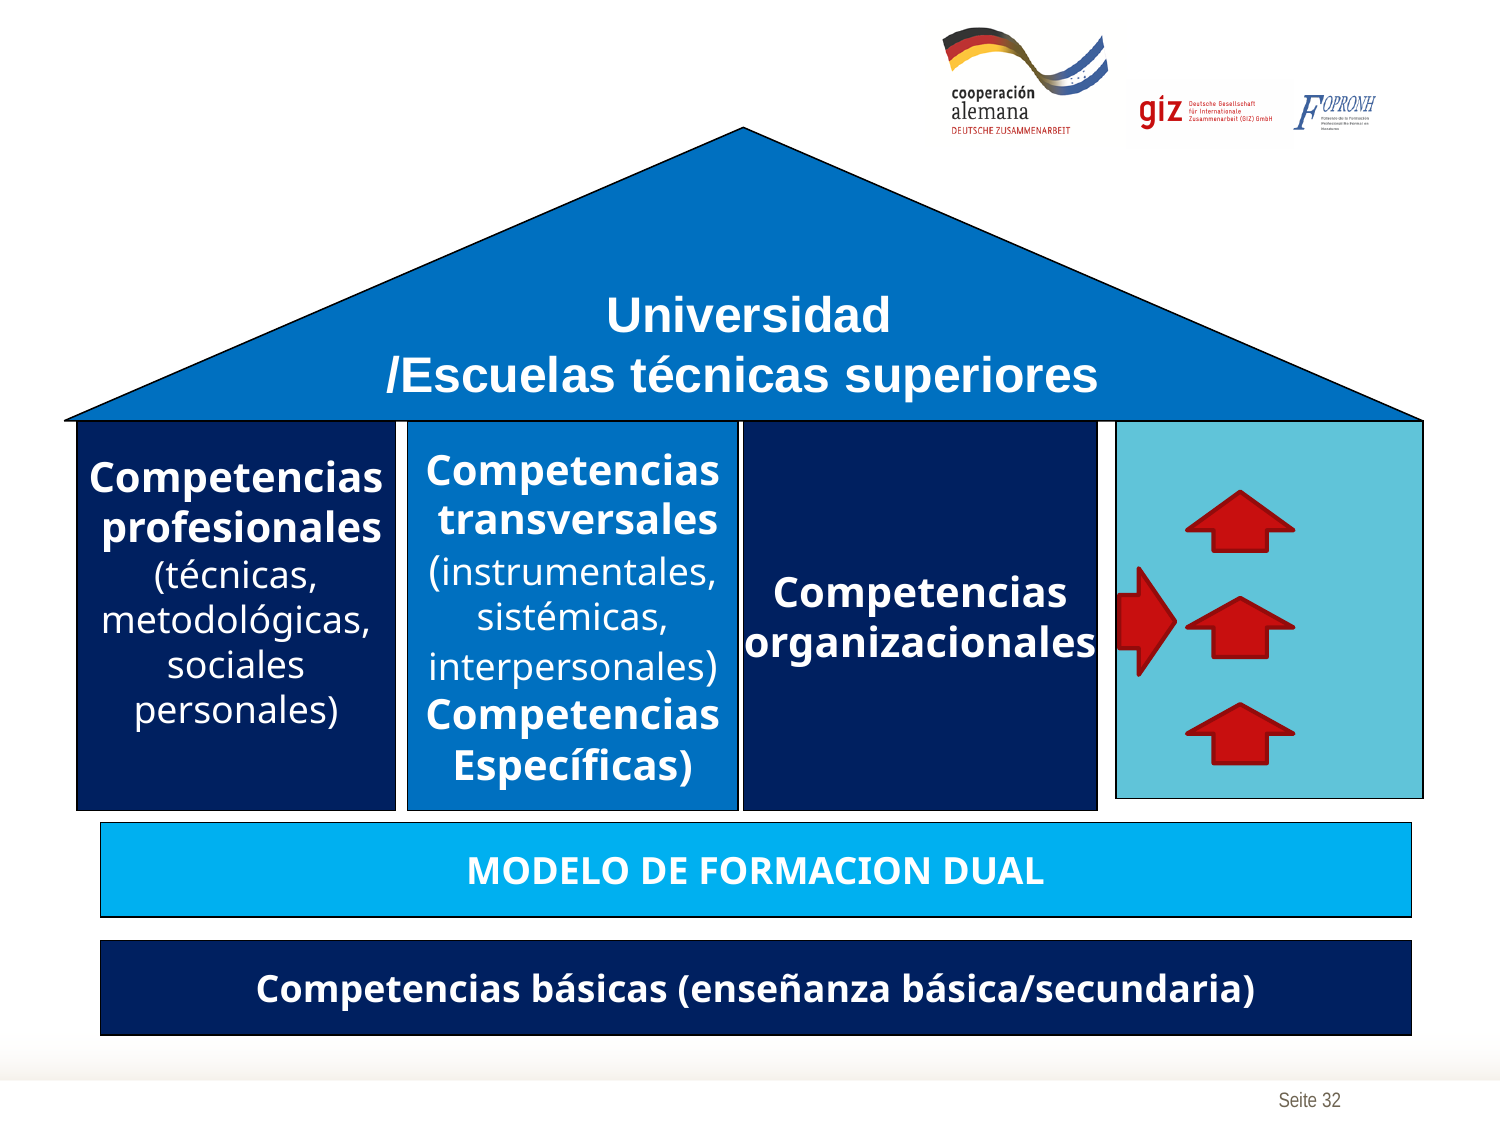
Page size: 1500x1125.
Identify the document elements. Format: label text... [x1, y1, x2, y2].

text_box Competencias básicas (enseñanza básica/secundaria) [100, 940, 1412, 1036]
text_box [1184, 489, 1296, 553]
text_box [1184, 596, 1296, 660]
text_box Universidad /Escuelas técnicas superiores [64, 127, 1421, 421]
text_box Competencias transversales (instrumentales, sistémicas, interpersonales) Competencias Específicas) [407, 420, 739, 811]
text_box [1184, 702, 1296, 766]
text_box Competencias Competencias profesionales (técnicas, metodológicas, sociales personales) [76, 421, 396, 811]
text_box MODELO DE FORMACION DUAL [100, 822, 1412, 918]
text_box Competencias organizacionales [743, 420, 1098, 811]
picture [0, 959, 1500, 1081]
text_box [1117, 566, 1177, 677]
text_box [1116, 420, 1424, 799]
picture [925, 19, 1376, 149]
